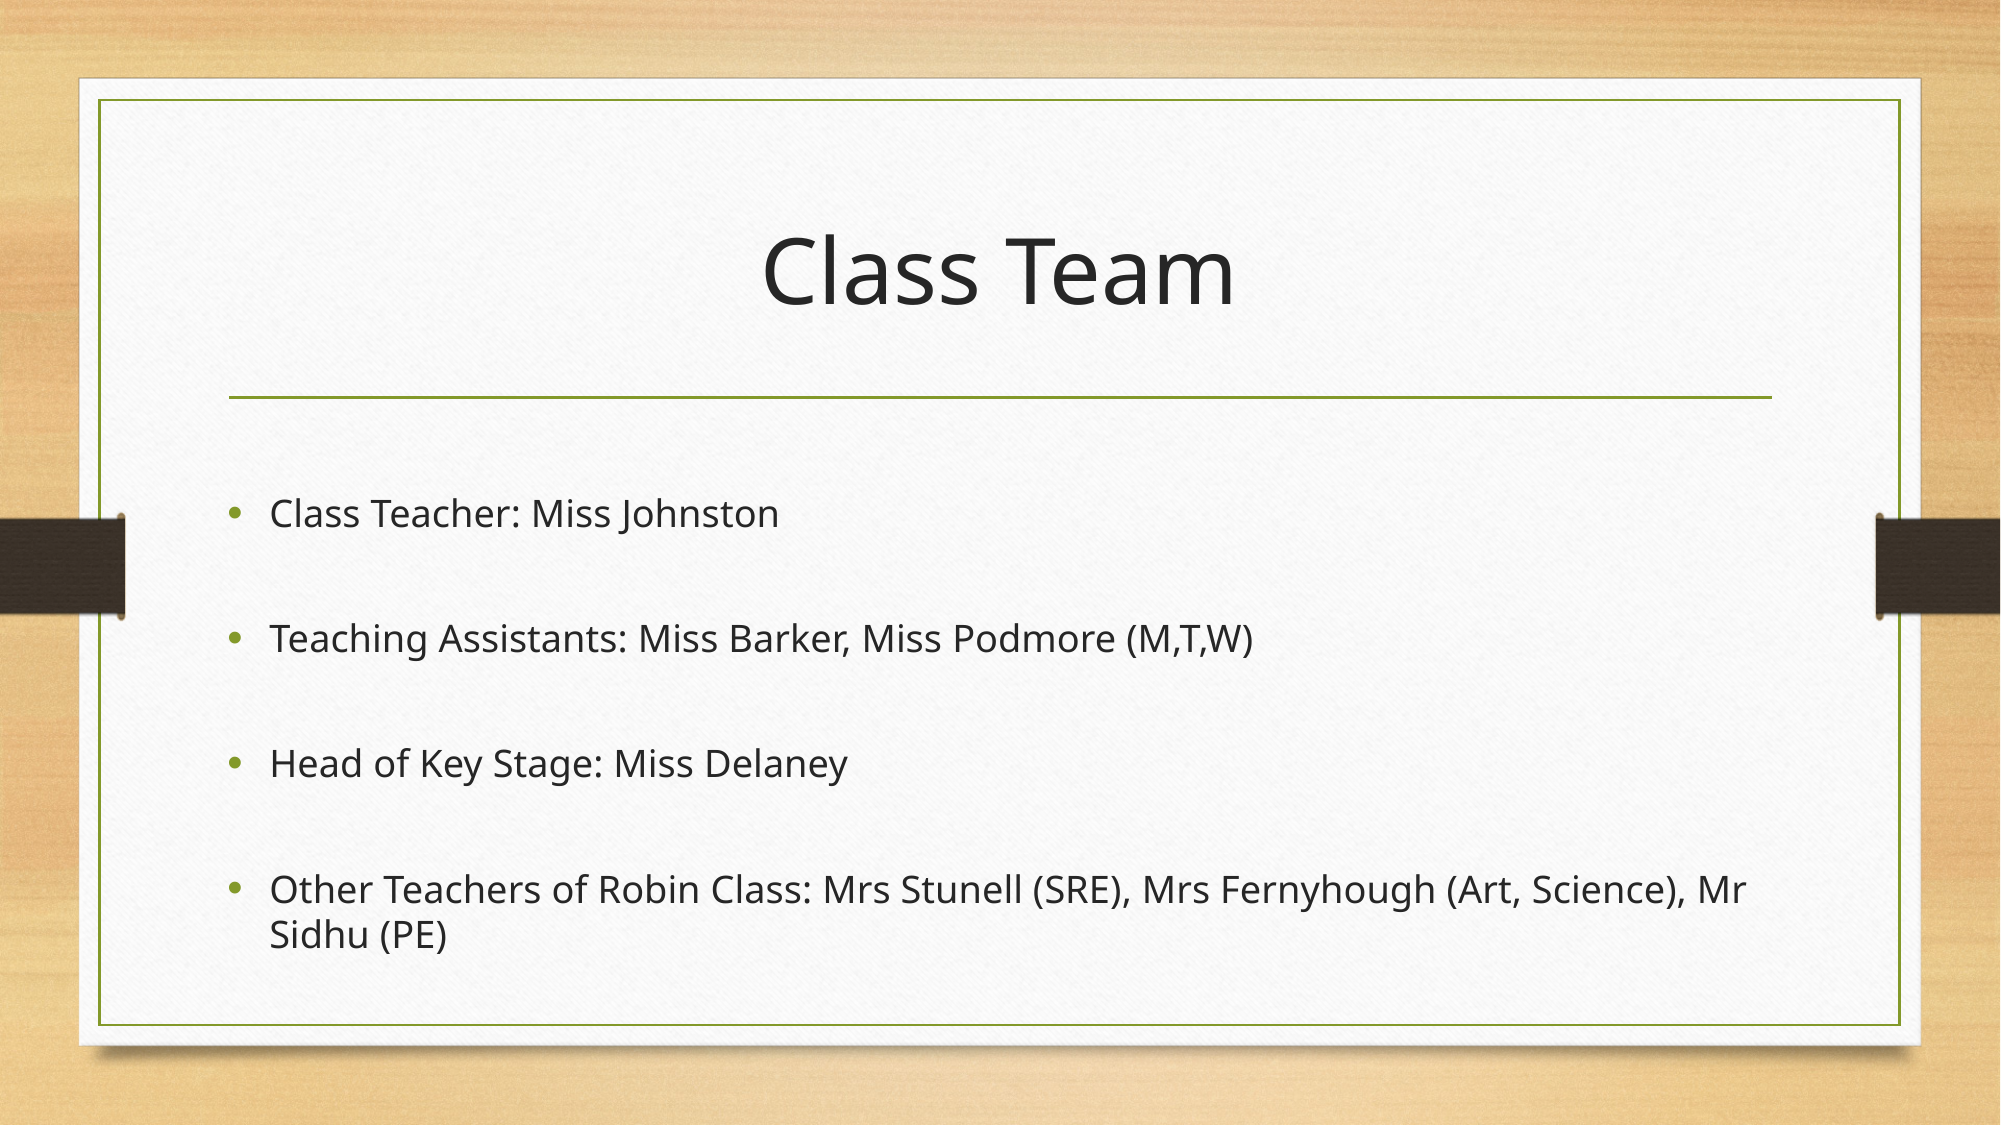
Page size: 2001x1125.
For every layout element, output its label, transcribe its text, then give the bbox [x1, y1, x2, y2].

list Class Teacher: Miss Johnston Teaching Assistants: Miss Barker, Miss Podmore (M,T,W) Head of Key Stage: Miss Delaney Other Teachers of Robin Class: Mrs Stunell (SRE), Mrs Fernyhough (Art, Science), Mr Sidhu (PE) [212, 419, 1788, 964]
title Class Team [212, 161, 1788, 375]
picture [0, 0, 2001, 1125]
